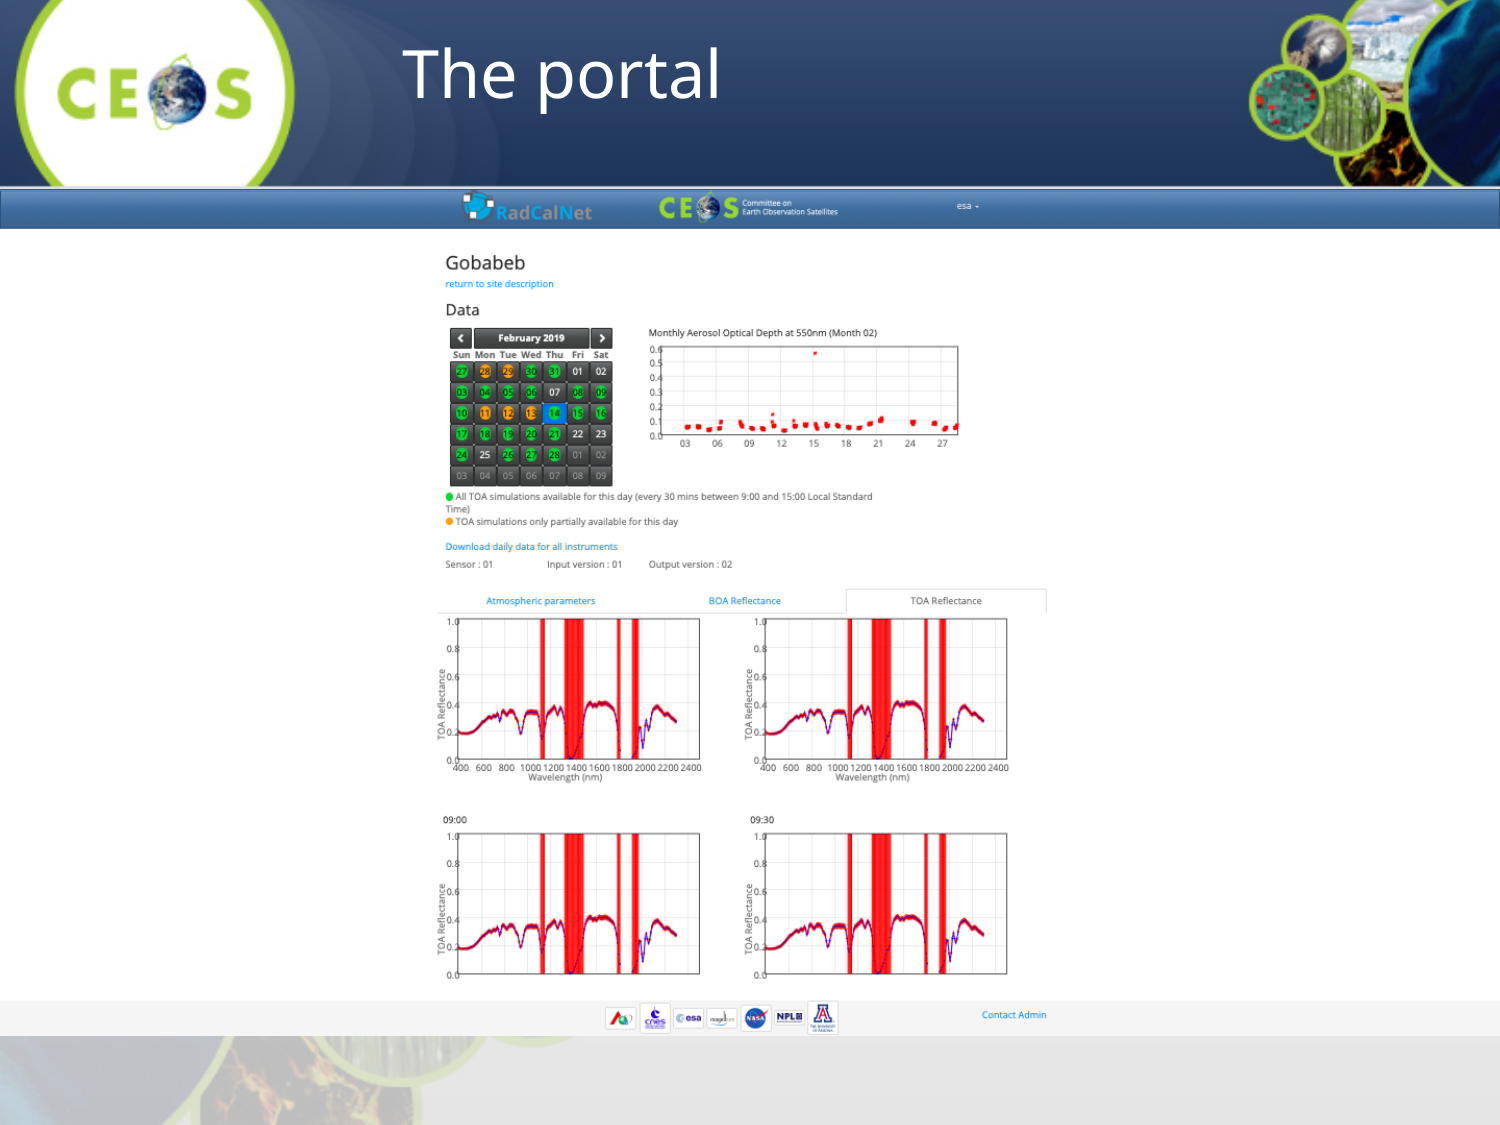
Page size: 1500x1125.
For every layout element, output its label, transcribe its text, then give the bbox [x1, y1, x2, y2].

picture [0, 0, 1500, 1125]
title The portal [387, 24, 1390, 96]
